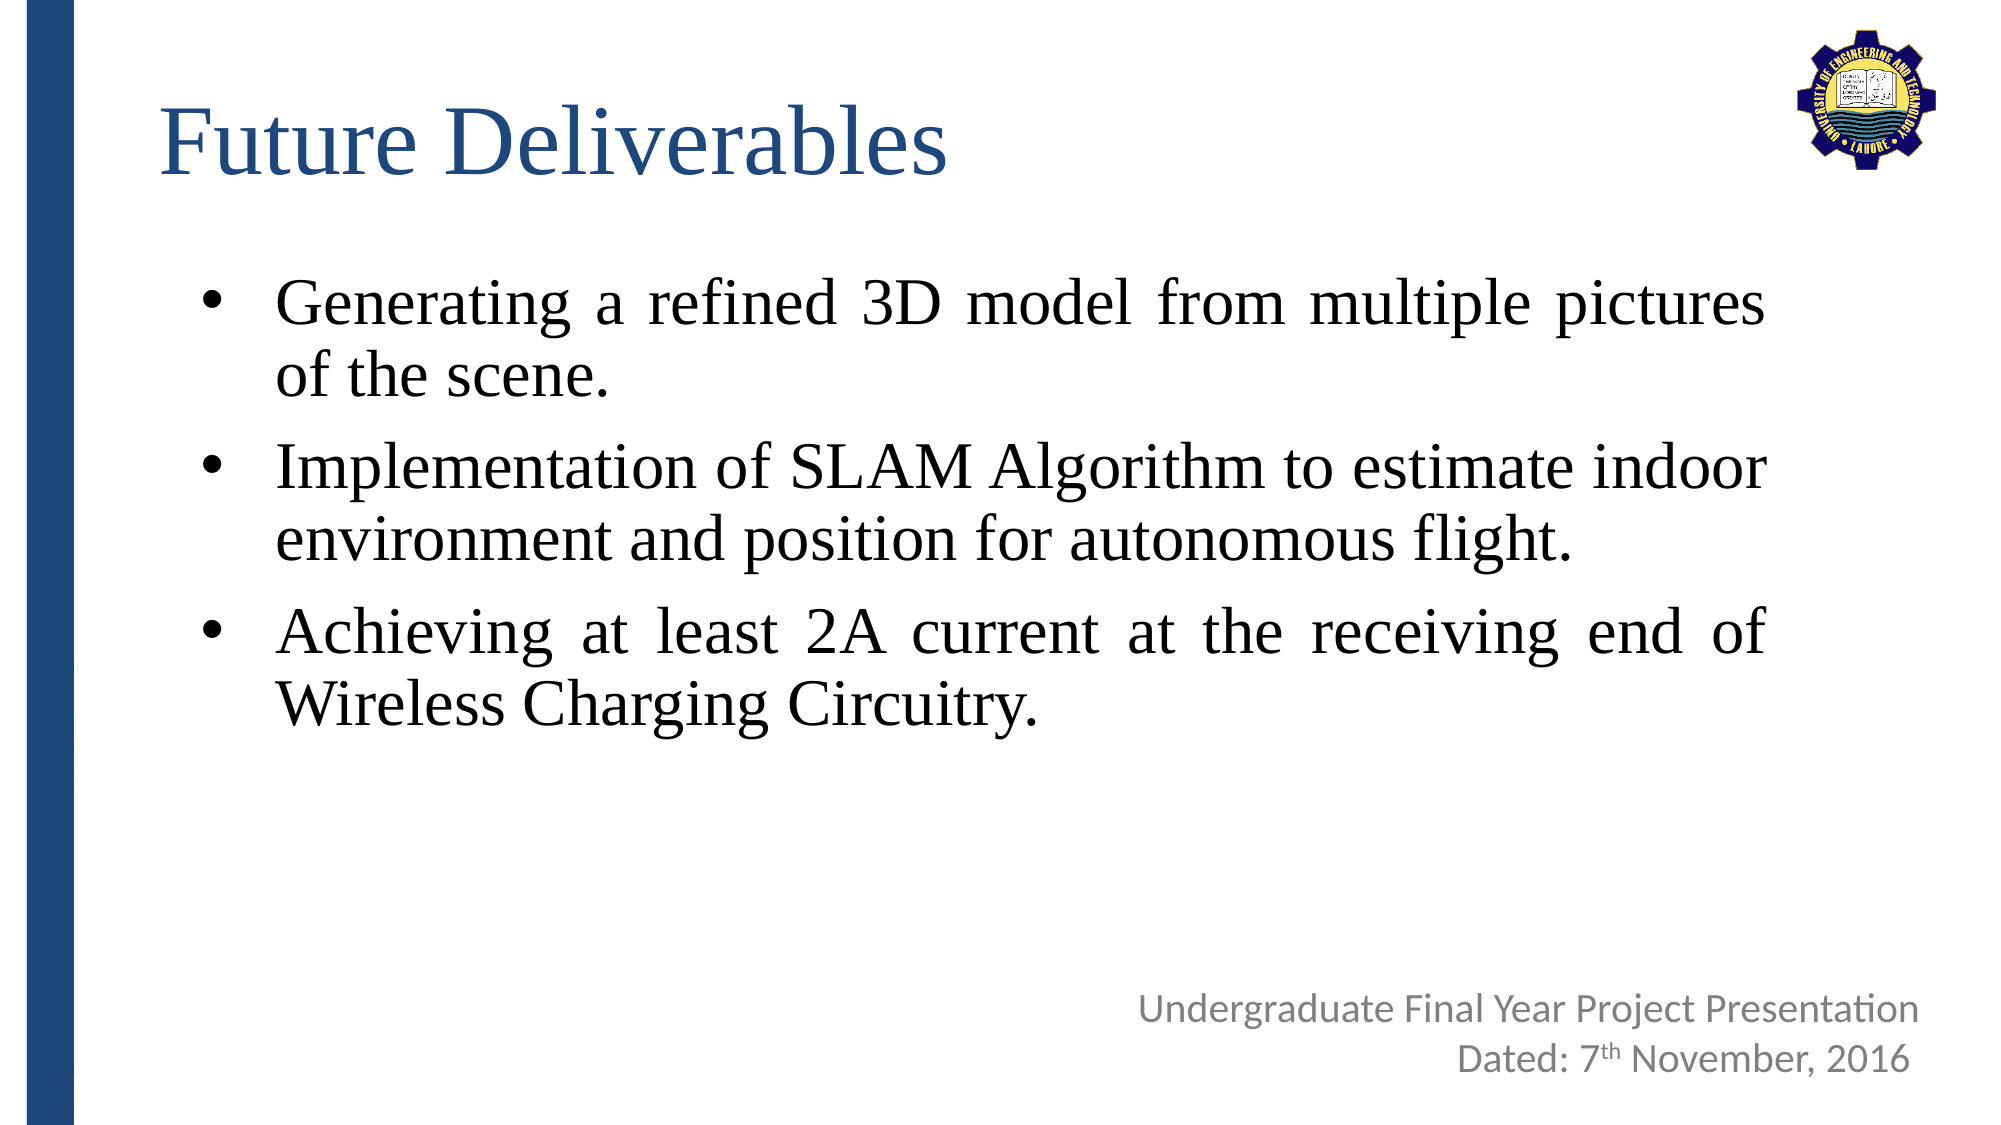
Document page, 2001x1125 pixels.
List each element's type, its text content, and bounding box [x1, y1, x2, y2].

text_box Undergraduate Final Year Project Presentation Dated: 7th November, 2016 [687, 972, 1936, 1088]
picture [0, 0, 74, 1125]
text_box Generating a refined 3D model from multiple pictures of the scene. Implementation of SLAM Algorithm to estimate indoor environment and position for autonomous flight. Achieving at least 2A current at the receiving end of Wireless Charging Circuitry. [185, 259, 1785, 918]
picture [1797, 30, 1936, 170]
title Future Deliverables [122, 79, 986, 204]
